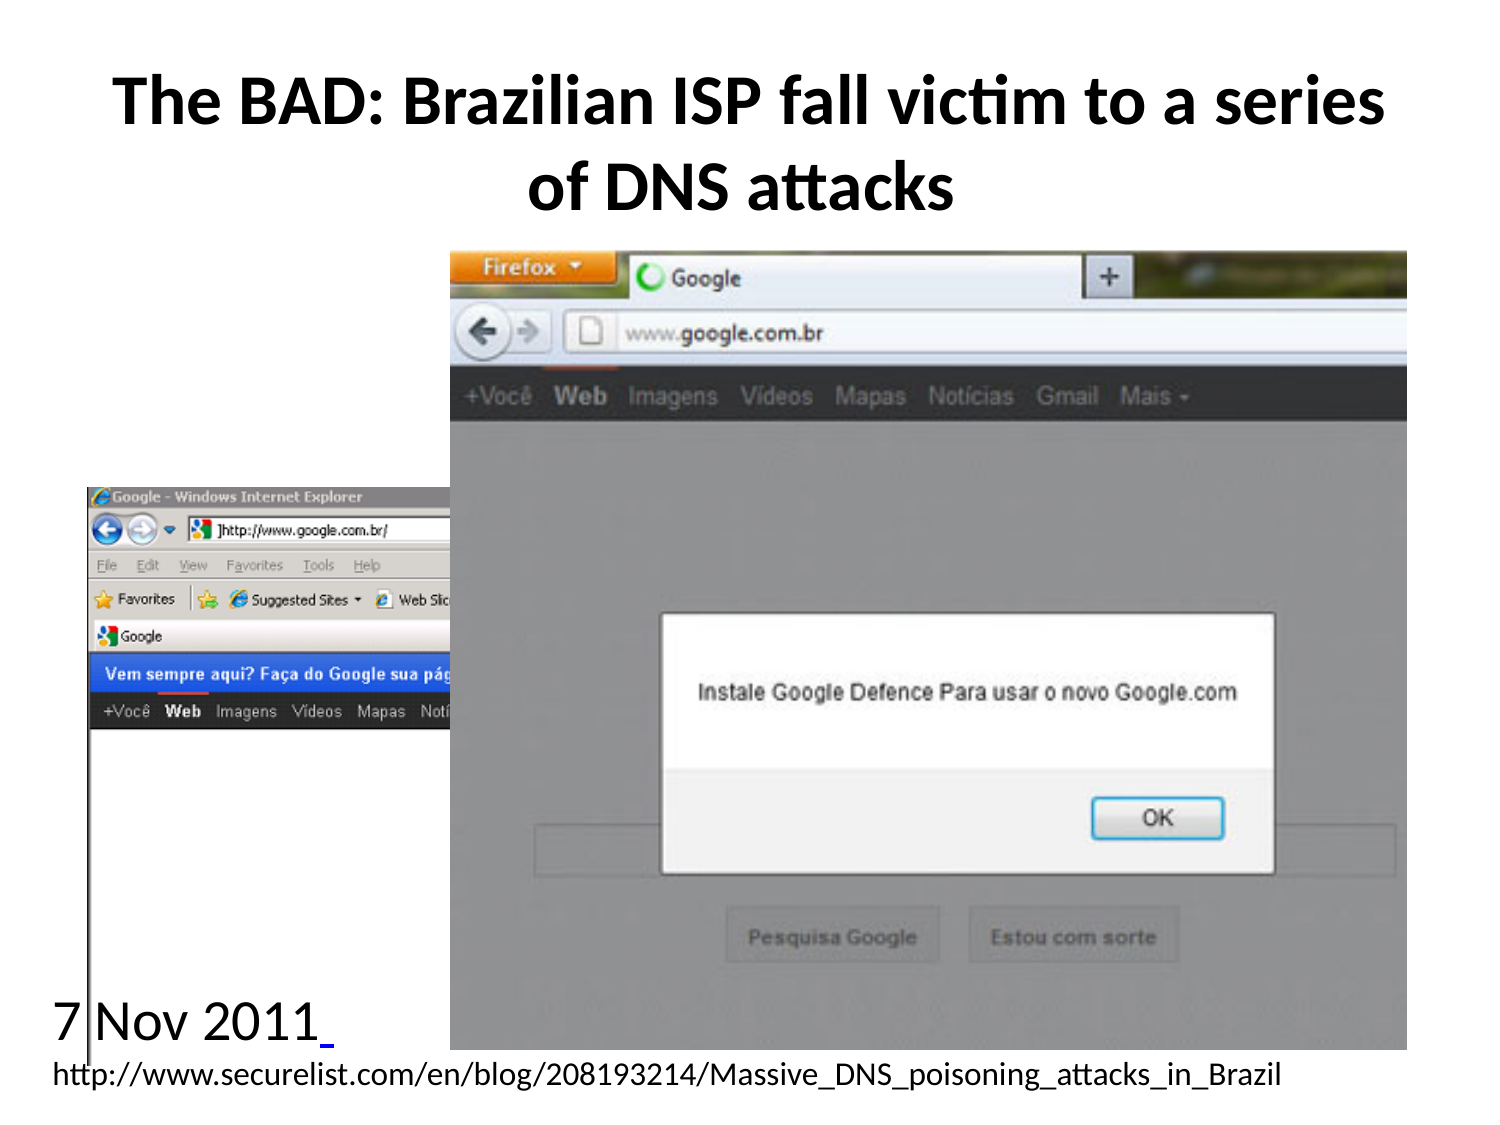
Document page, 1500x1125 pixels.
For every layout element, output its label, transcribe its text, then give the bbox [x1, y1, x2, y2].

title The BAD: Brazilian ISP fall victim to a series of DNS attacks [75, 45, 1425, 233]
text_box 7 Nov 2011 http://www.securelist.com/en/blog/208193214/Massive_DNS_poisoning_attacks_in_Brazil [37, 975, 1475, 1100]
picture [87, 249, 1407, 1066]
